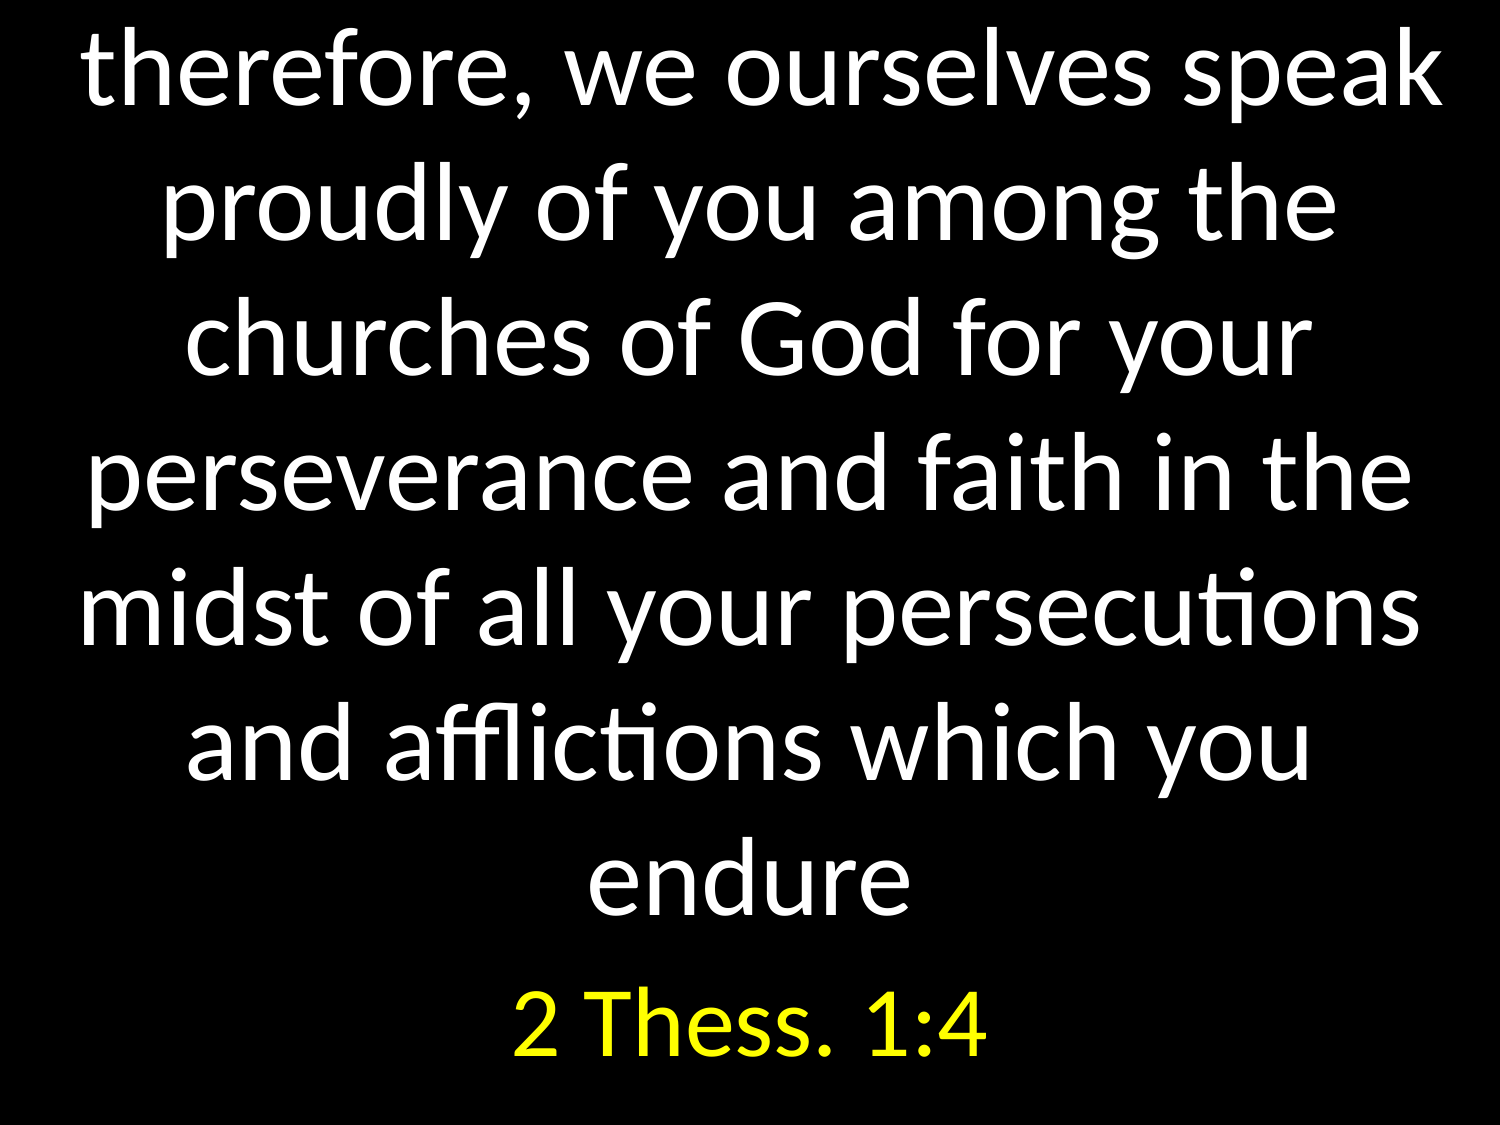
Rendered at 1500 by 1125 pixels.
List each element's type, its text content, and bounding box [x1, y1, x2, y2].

subtitle 2 Thess. 1:4 [0, 949, 1500, 1125]
title therefore, we ourselves speak proudly of you among the churches of God for your perseverance and faith in the midst of all your persecutions and afflictions which you endure [0, 0, 1500, 932]
